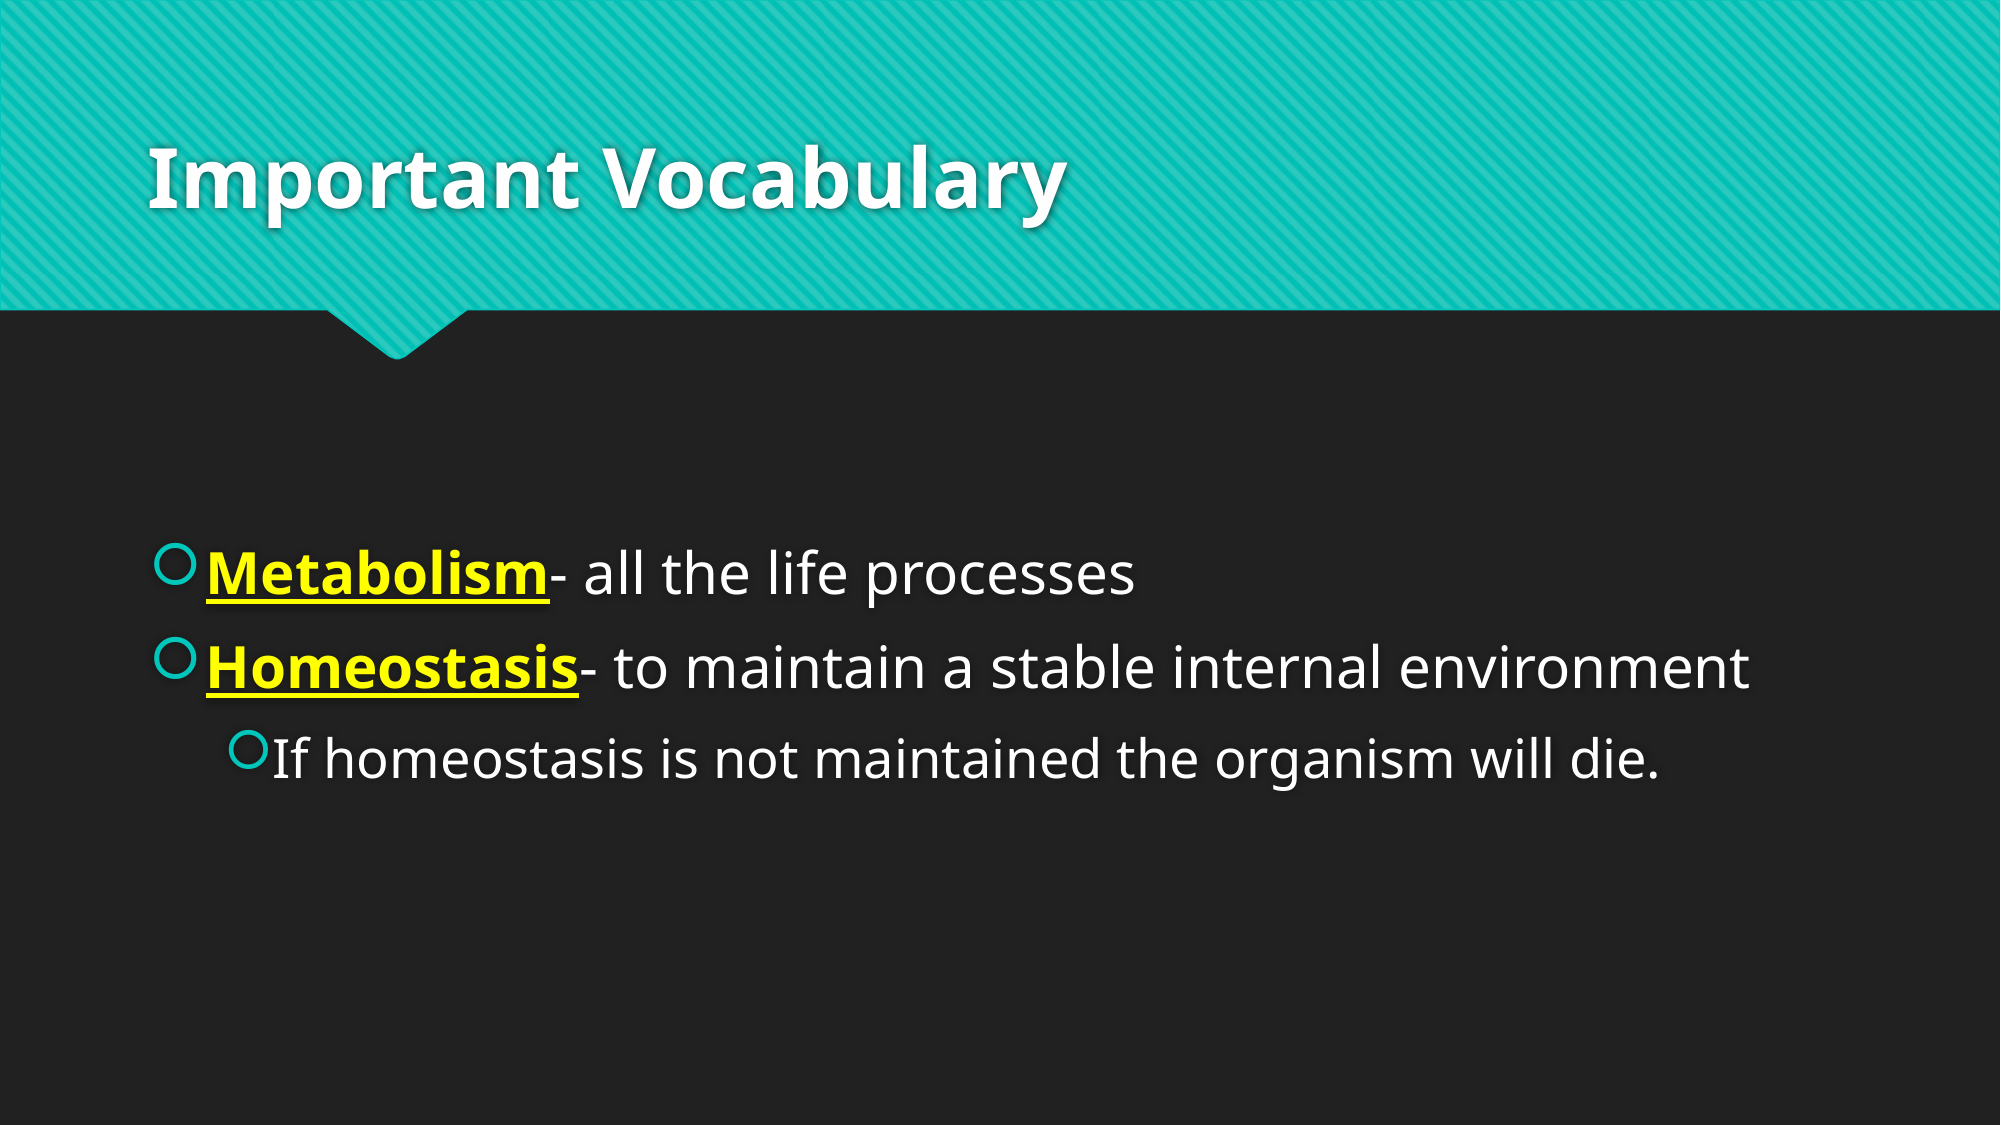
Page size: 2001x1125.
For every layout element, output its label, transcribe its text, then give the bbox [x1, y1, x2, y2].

list Metabolism- all the life processes Homeostasis- to maintain a stable internal environment If homeostasis is not maintained the organism will die. [134, 364, 1866, 962]
title Important Vocabulary [132, 73, 1868, 233]
